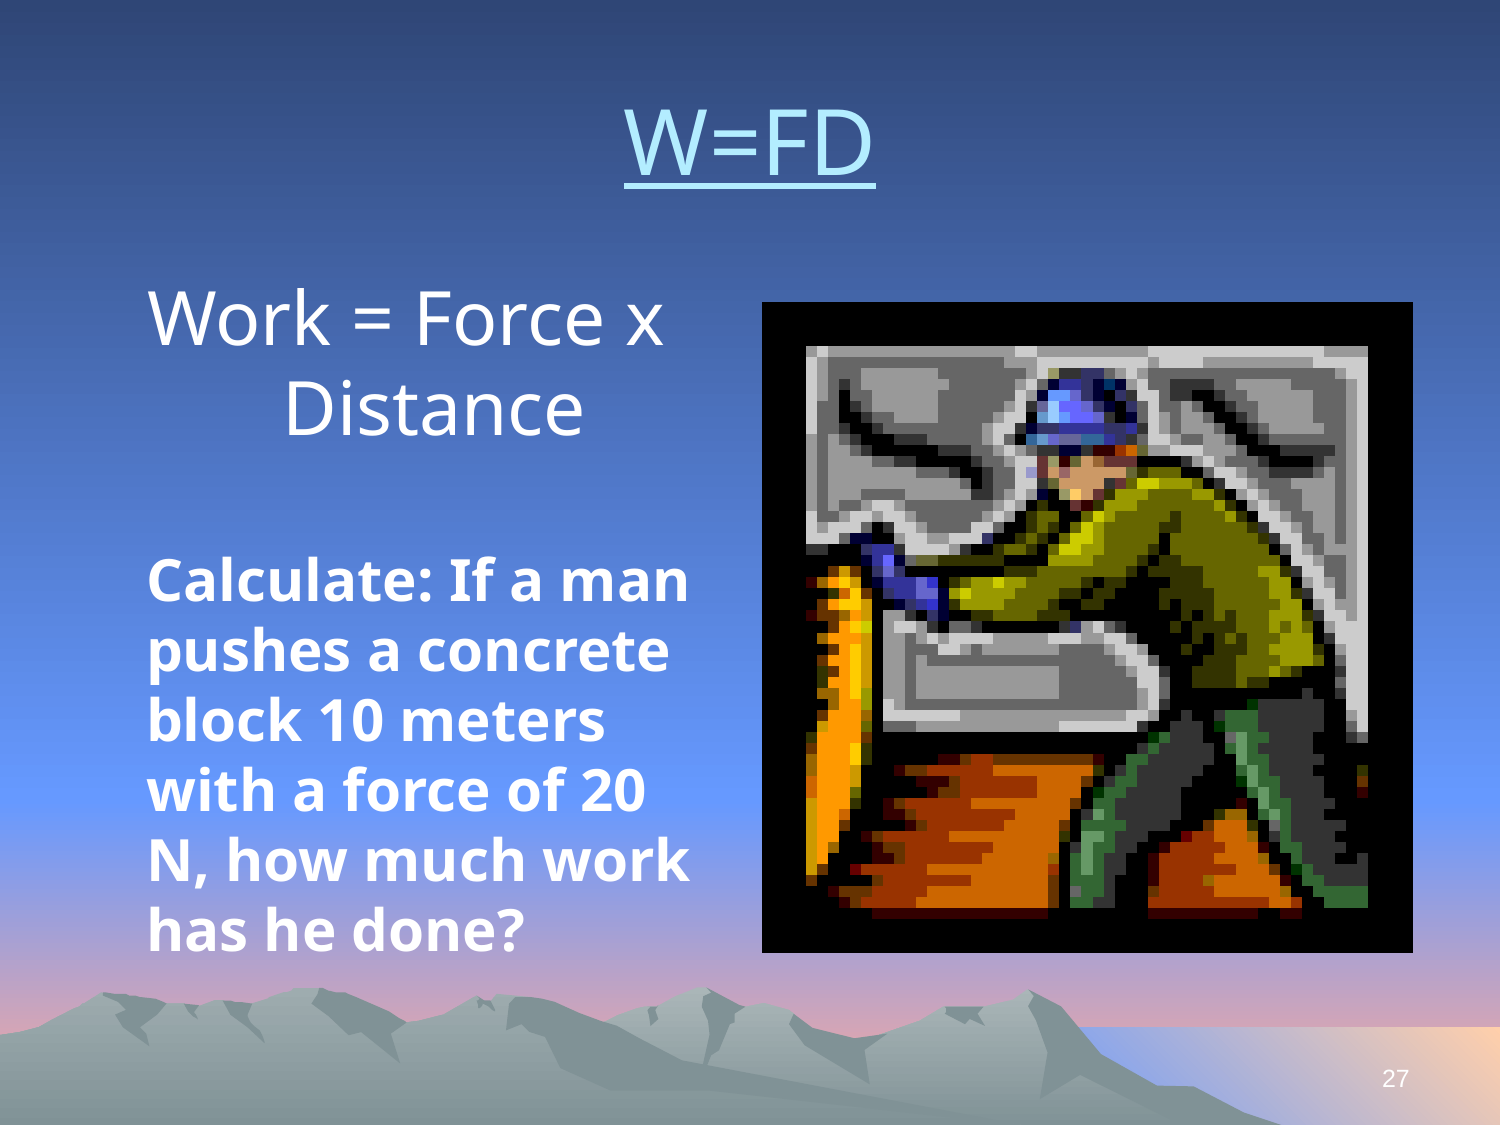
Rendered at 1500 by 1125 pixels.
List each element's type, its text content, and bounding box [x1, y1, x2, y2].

slide_number 27 [1074, 1024, 1426, 1101]
title W=FD [74, 45, 1426, 233]
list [762, 302, 1413, 953]
list Work = Force x Distance Calculate: If a man pushes a concrete block 10 meters with a force of 20 N, how much work has he done? [74, 262, 738, 1006]
